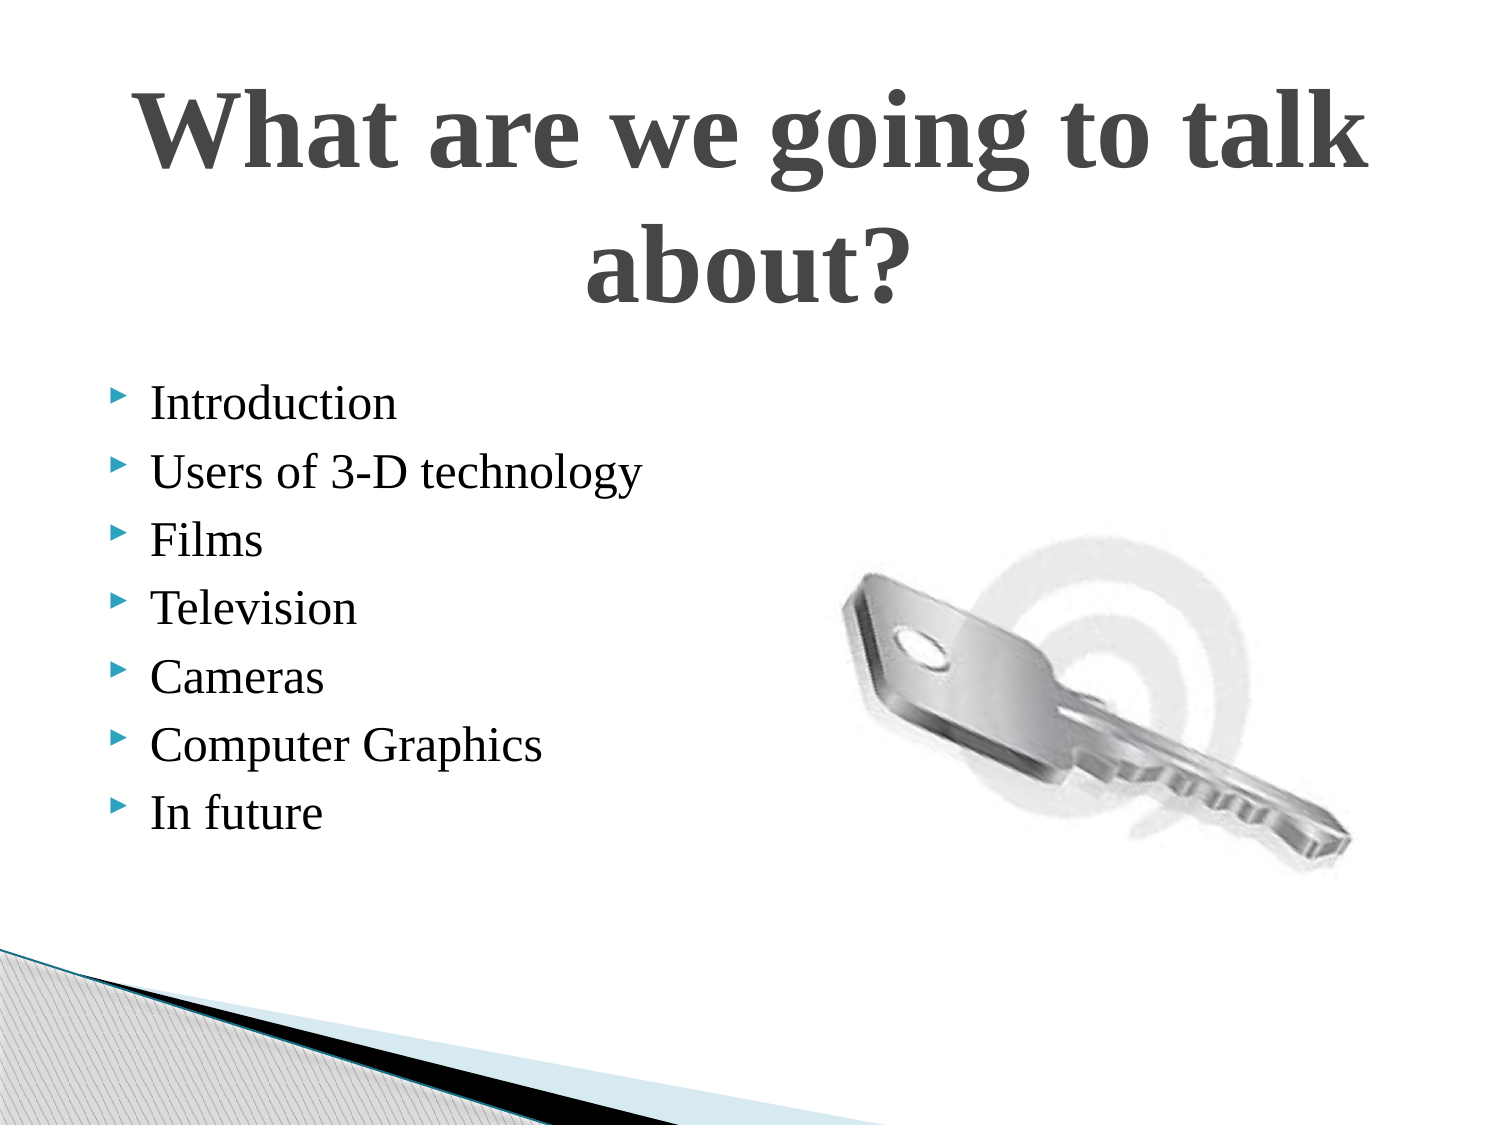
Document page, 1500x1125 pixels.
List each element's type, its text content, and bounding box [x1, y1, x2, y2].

title What are we going to talk about? [75, 75, 1425, 305]
picture [743, 327, 1500, 1028]
list Introduction Users of 3-D technology Films Television Cameras Computer Graphics In future [75, 362, 1425, 1050]
